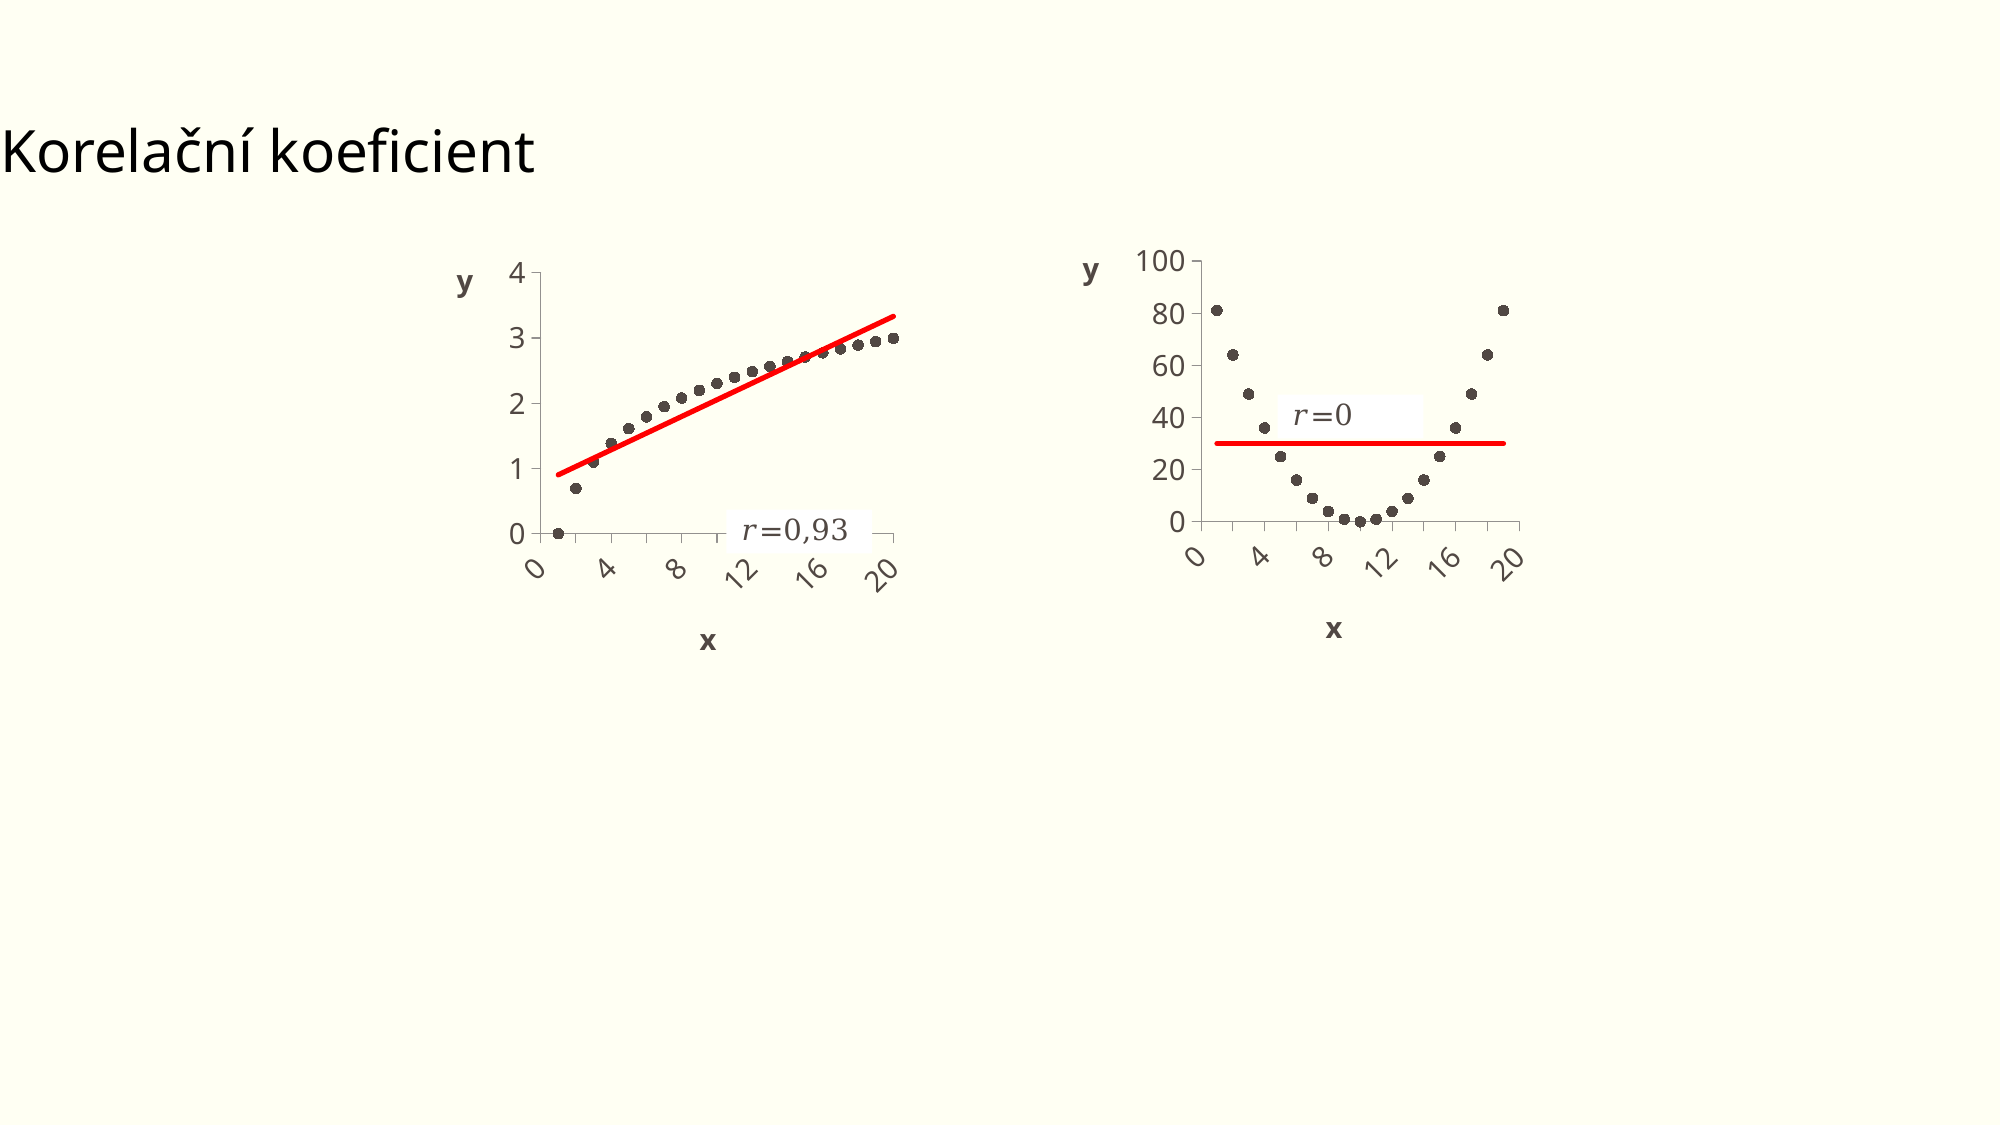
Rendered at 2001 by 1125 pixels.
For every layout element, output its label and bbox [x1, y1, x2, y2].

chart [1070, 231, 1544, 682]
chart [444, 243, 918, 694]
